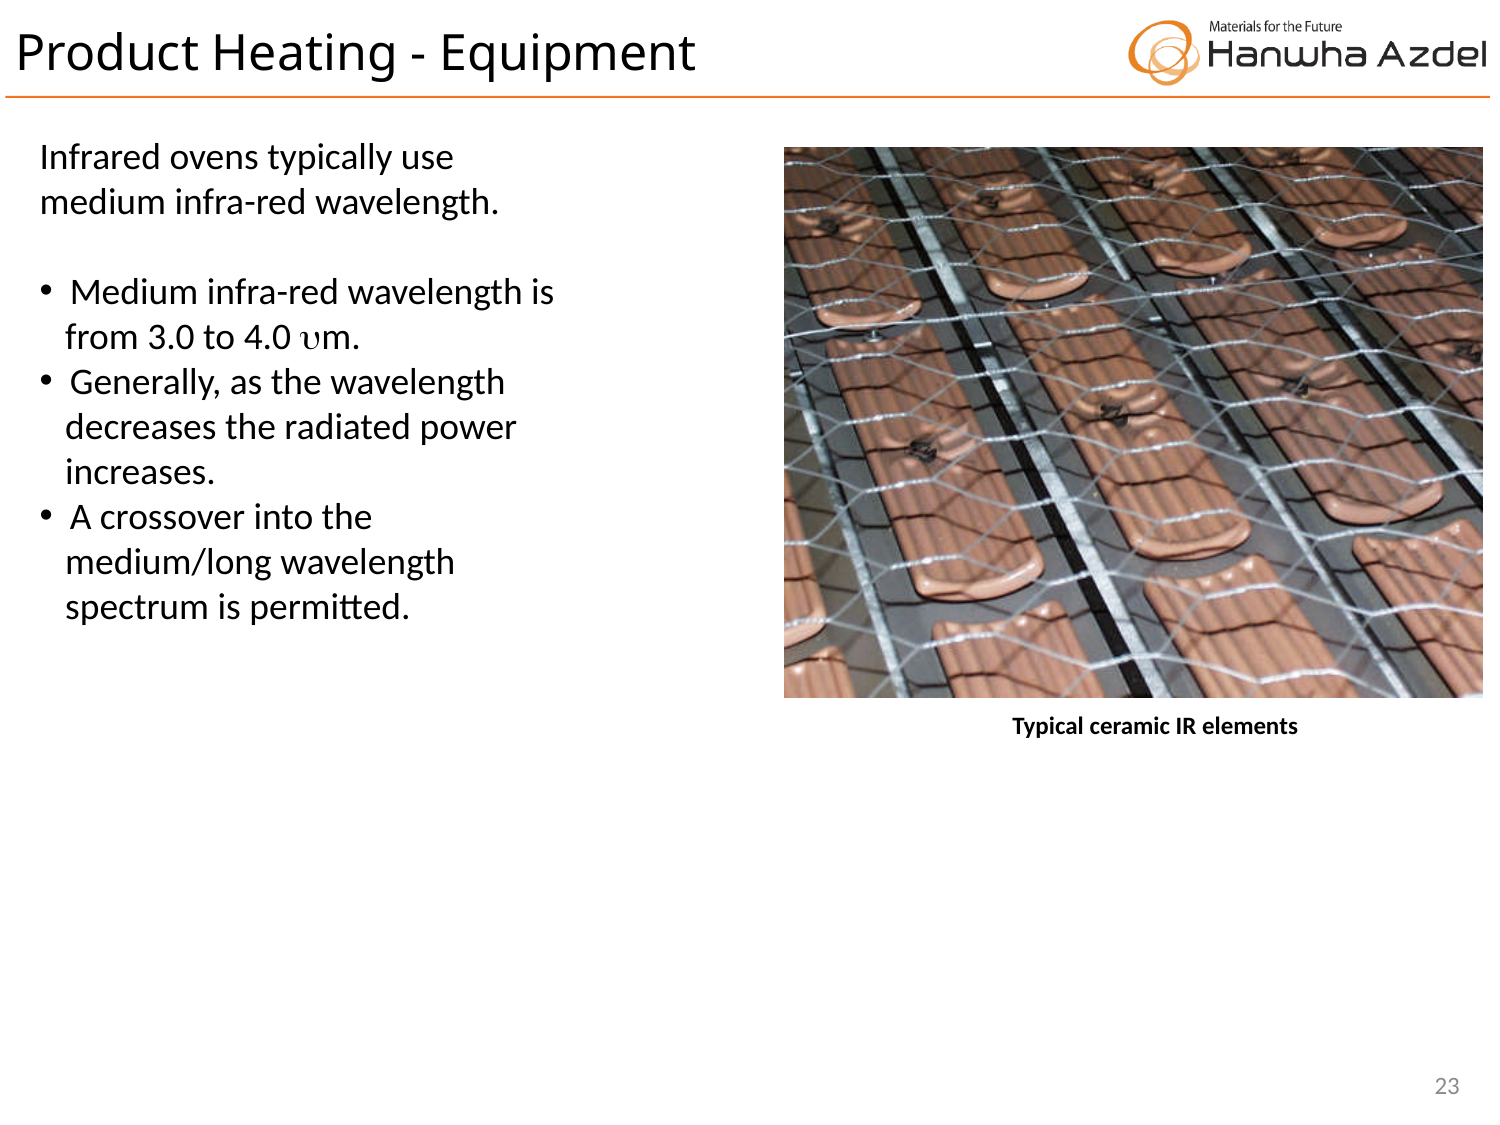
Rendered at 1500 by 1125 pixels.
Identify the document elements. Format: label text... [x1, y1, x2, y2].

picture [783, 146, 1483, 698]
picture [1126, 16, 1491, 89]
slide_number 23 [1125, 1054, 1475, 1115]
text_box Typical ceramic IR elements [997, 706, 1376, 747]
list Product Heating - Equipment [0, 13, 1126, 95]
text_box Infrared ovens typically use medium infra-red wavelength. Medium infra-red wavelength is from 3.0 to 4.0 um. Generally, as the wavelength decreases the radiated power increases. A crossover into the medium/long wavelength spectrum is permitted. [24, 124, 763, 680]
